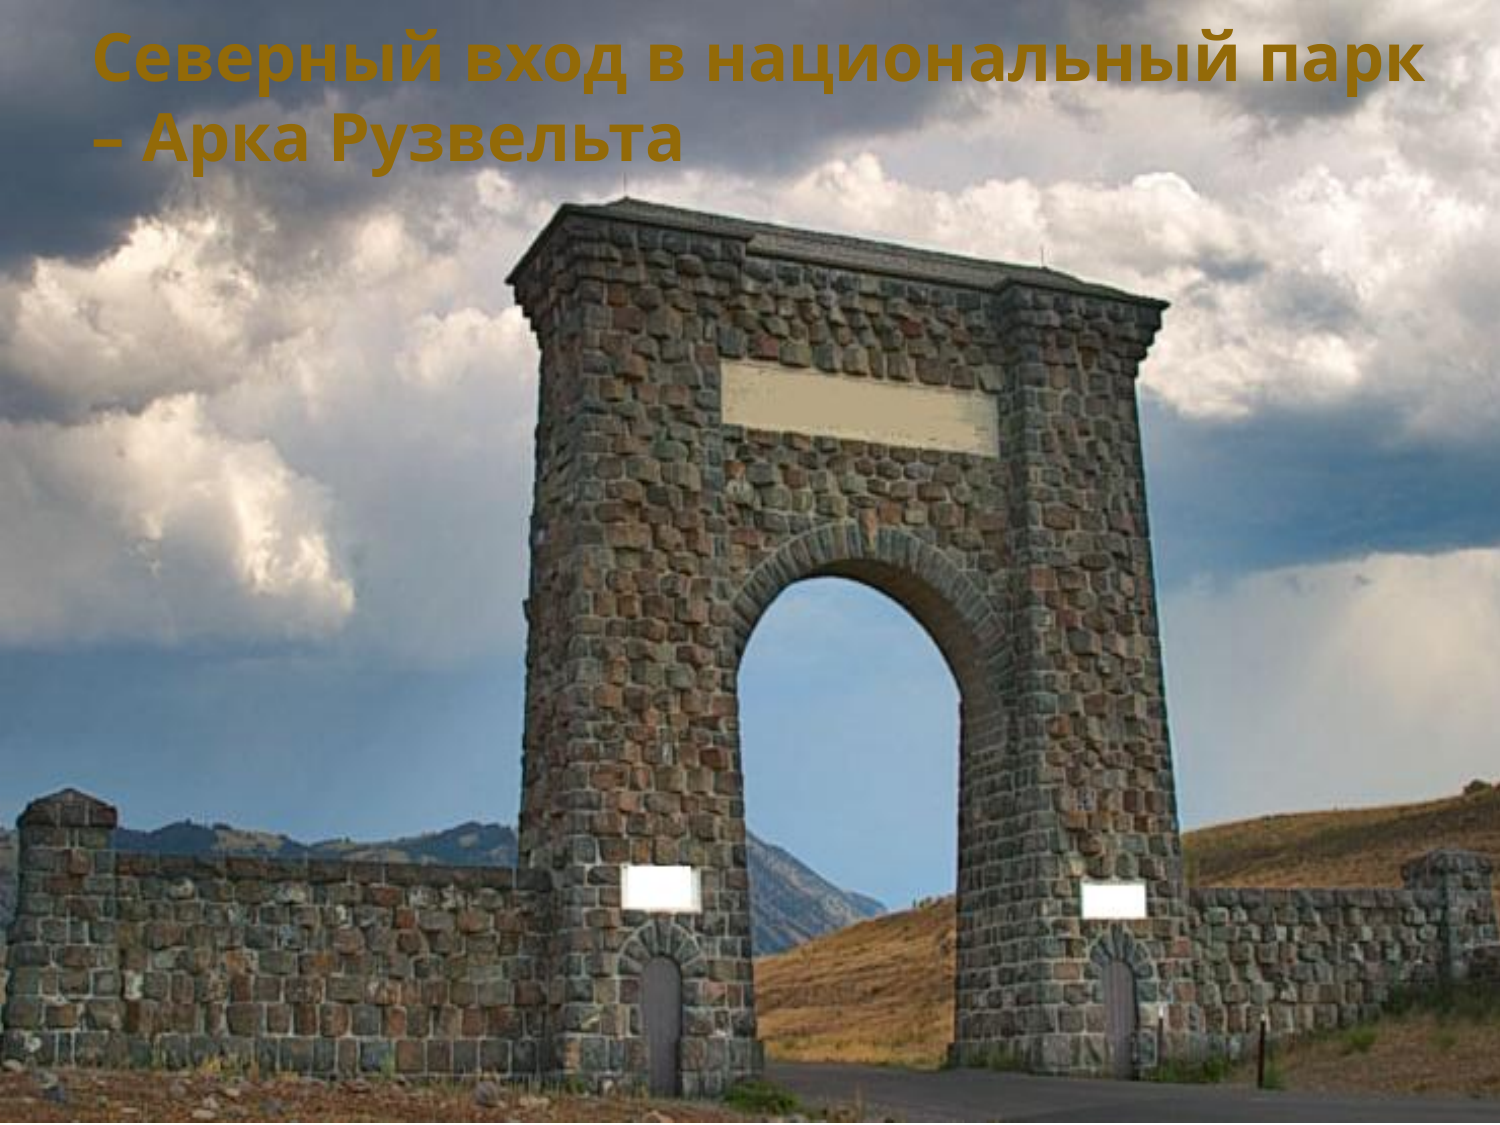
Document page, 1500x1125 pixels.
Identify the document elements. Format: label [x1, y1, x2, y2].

list [0, 0, 1500, 1123]
